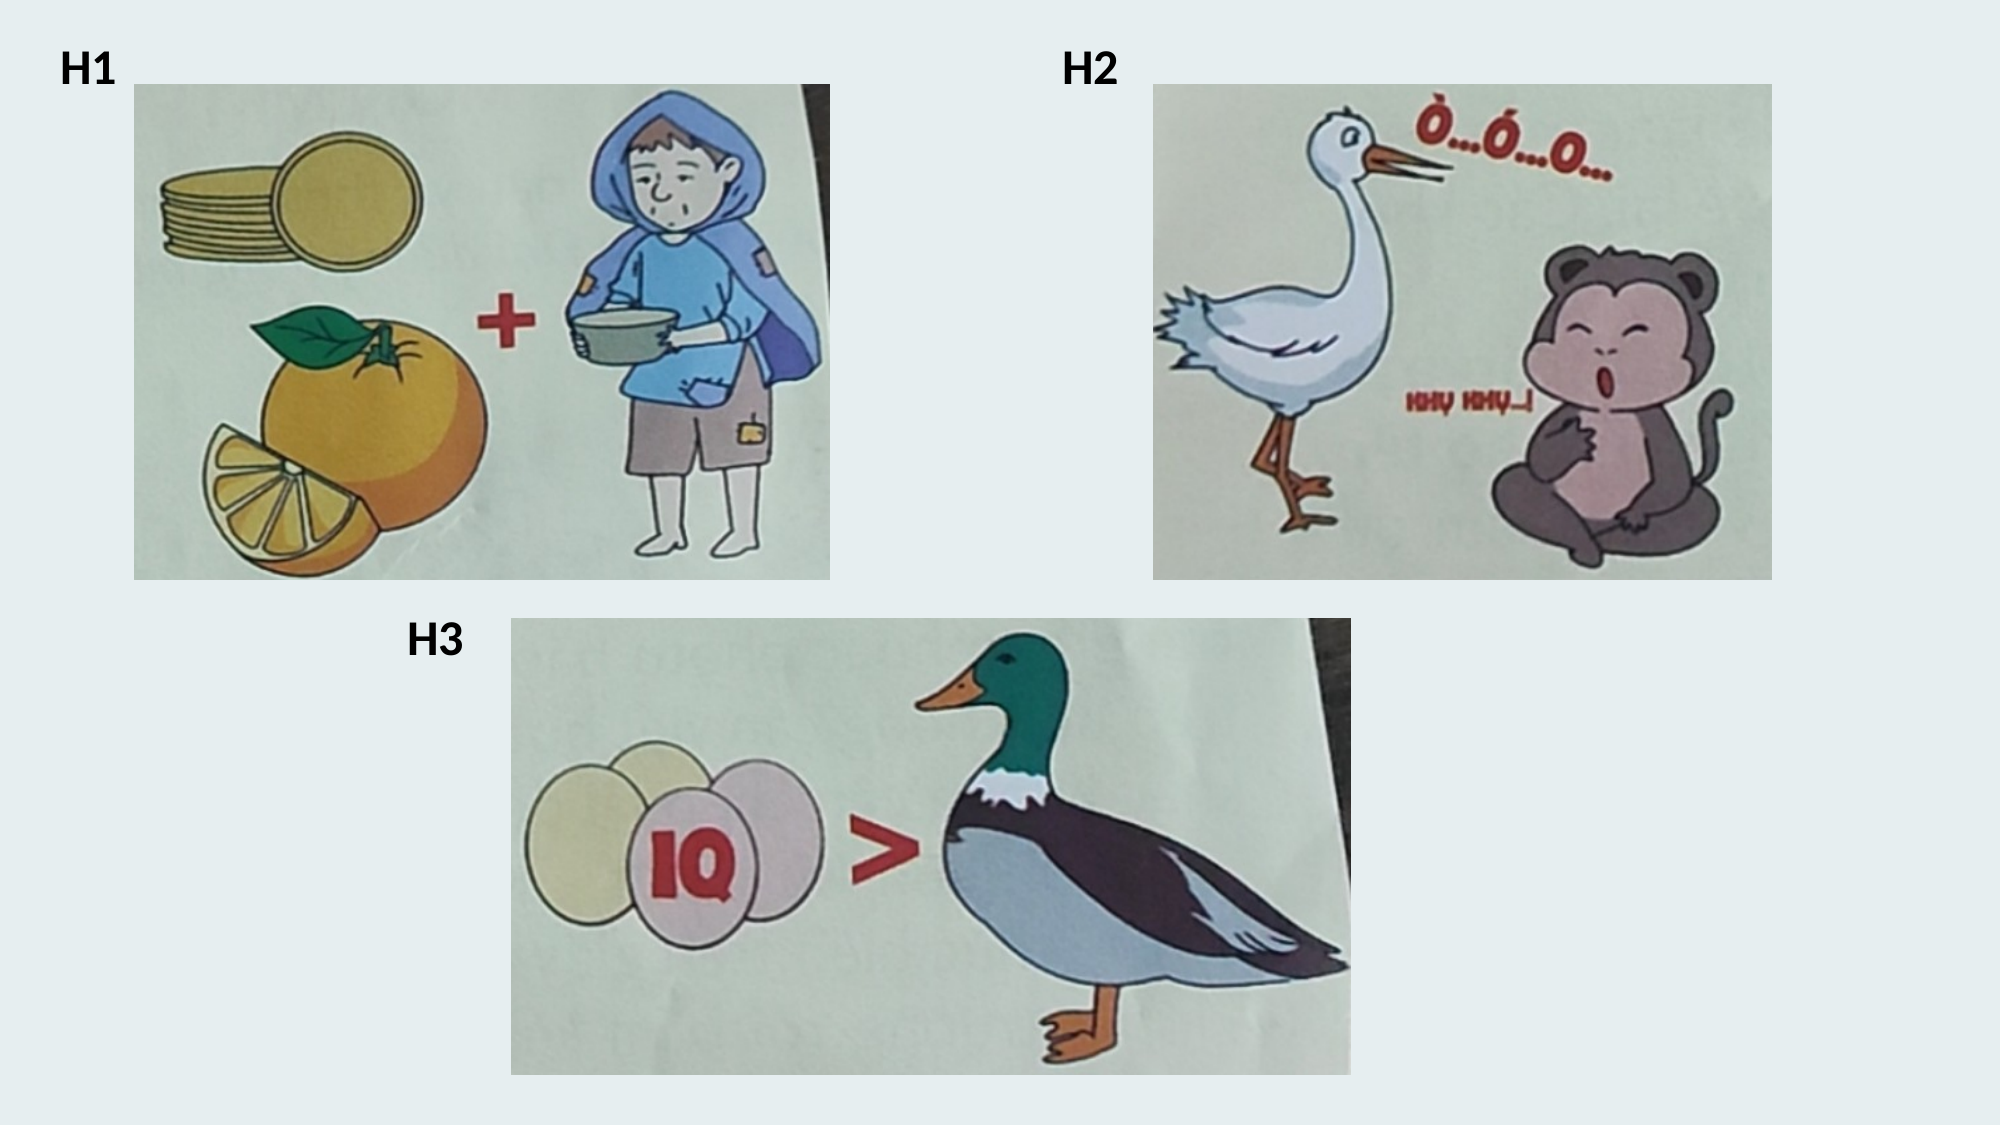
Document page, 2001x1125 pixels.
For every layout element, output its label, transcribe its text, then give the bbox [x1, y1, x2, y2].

text_box H3 [392, 598, 483, 673]
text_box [511, 618, 1351, 1075]
text_box H2 [1047, 27, 1137, 103]
text_box H1 [45, 27, 135, 103]
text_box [134, 84, 830, 580]
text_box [1153, 84, 1772, 580]
